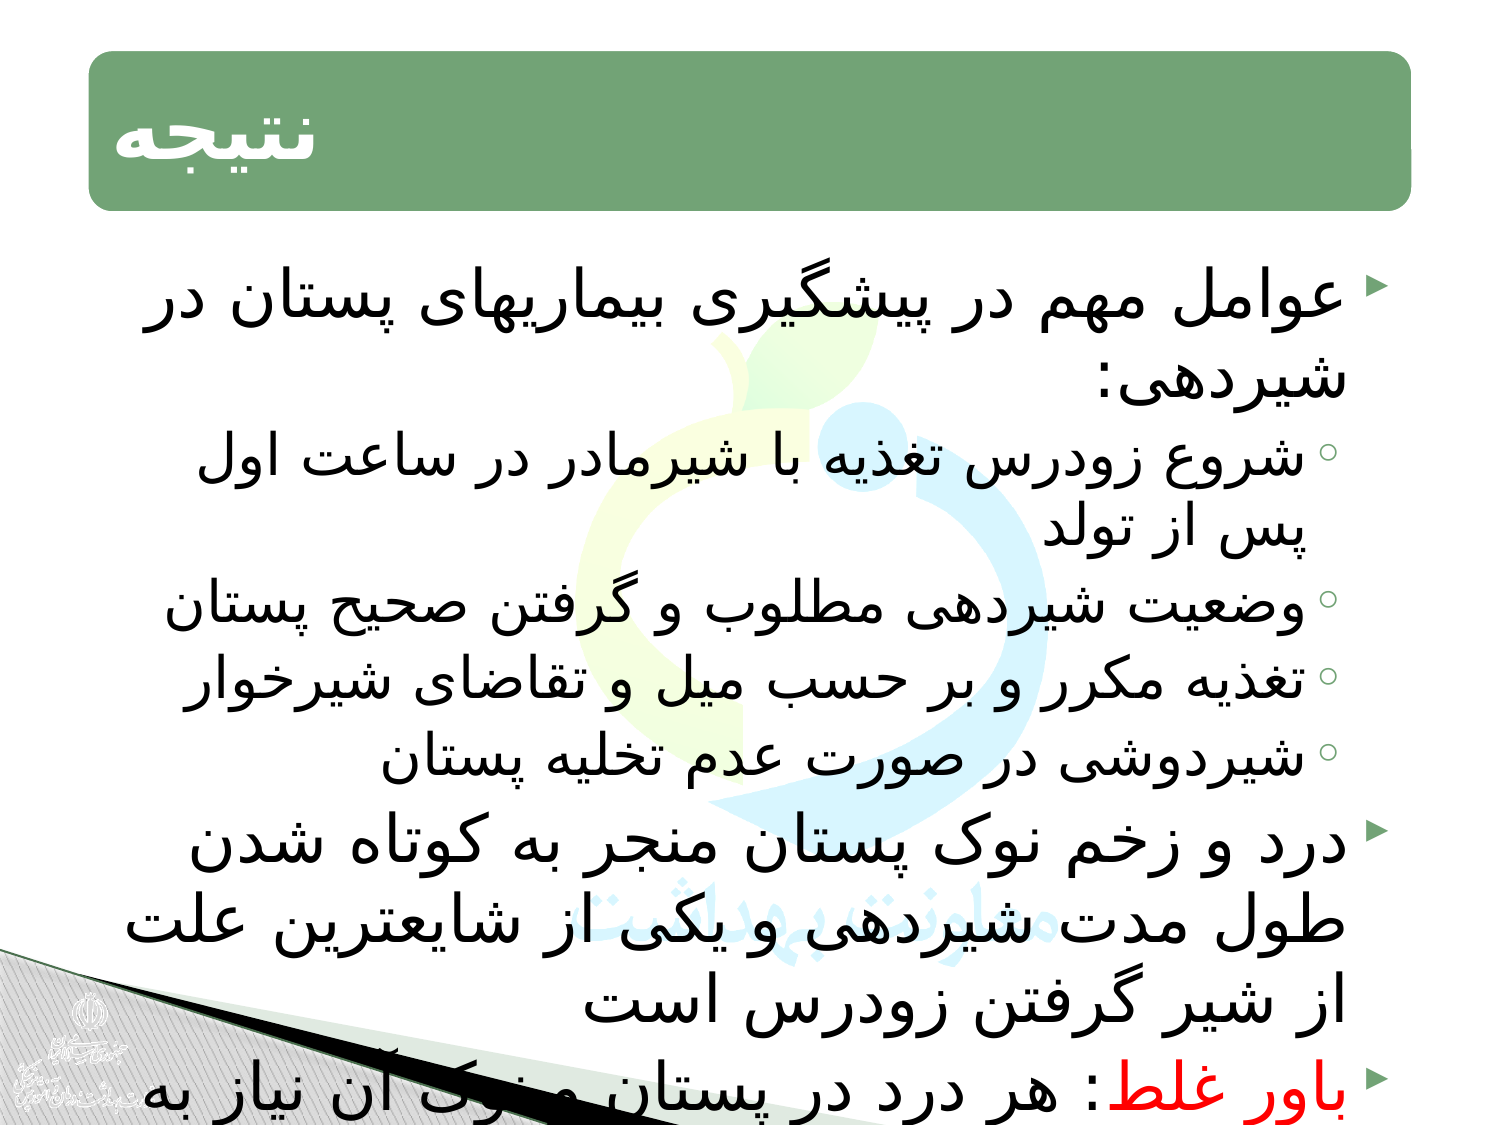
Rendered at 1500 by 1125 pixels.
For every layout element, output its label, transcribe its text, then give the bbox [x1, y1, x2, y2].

list عوامل مهم در پیشگیری بیماریهای پستان در شیردهی: شروع زودرس تغذیه با شیرمادر در ساعت اول پس از تولد وضعیت شیردهی مطلوب و گرفتن صحیح پستان تغذیه مکرر و بر حسب میل و تقاضای شیرخوار شیردوشی در صورت عدم تخلیه پستان درد و زخم نوک پستان منجر به کوتاه شدن طول مدت شیردهی و یکی از شایعترین علت از شیر گرفتن زودرس است باور غلط: هر درد در پستان و نوک آن نیاز به آنتی بیوتیک دارد و حقیقت اینکه اکثر دردهای پستان میکروبی نیستند و نیاز به آنتی بیوتیک ندارند [75, 242, 1425, 986]
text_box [83, 46, 1416, 216]
